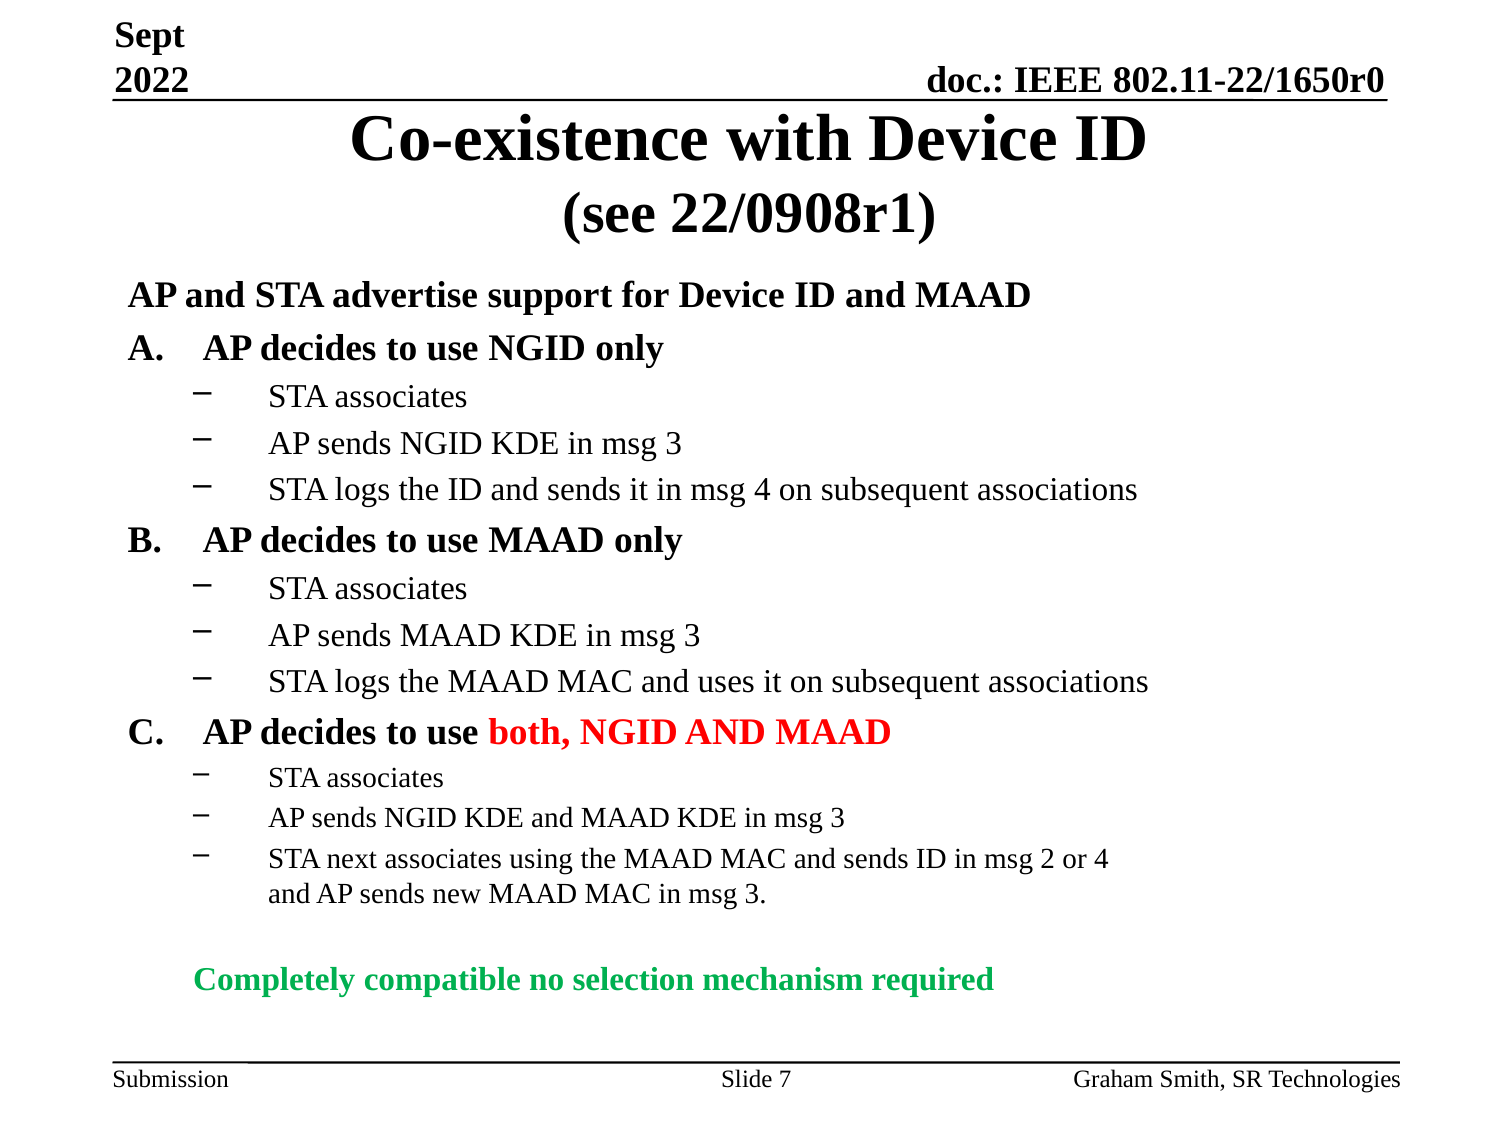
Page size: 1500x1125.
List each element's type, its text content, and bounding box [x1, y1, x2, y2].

list AP and STA advertise support for Device ID and MAAD AP decides to use NGID only STA associates AP sends NGID KDE in msg 3 STA logs the ID and sends it in msg 4 on subsequent associations AP decides to use MAAD only STA associates AP sends MAAD KDE in msg 3 STA logs the MAAD MAC and uses it on subsequent associations AP decides to use both, NGID AND MAAD STA associates AP sends NGID KDE and MAAD KDE in msg 3 STA next associates using the MAAD MAC and sends ID in msg 2 or 4 and AP sends new MAAD MAC in msg 3. Completely compatible no selection mechanism required [112, 262, 1388, 1025]
slide_number Slide 7 [712, 1061, 800, 1093]
footer Graham Smith, SR Technologies [1069, 1061, 1402, 1093]
title Co-existence with Device ID (see 22/0908r1) [112, 112, 1388, 225]
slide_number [114, 54, 265, 101]
